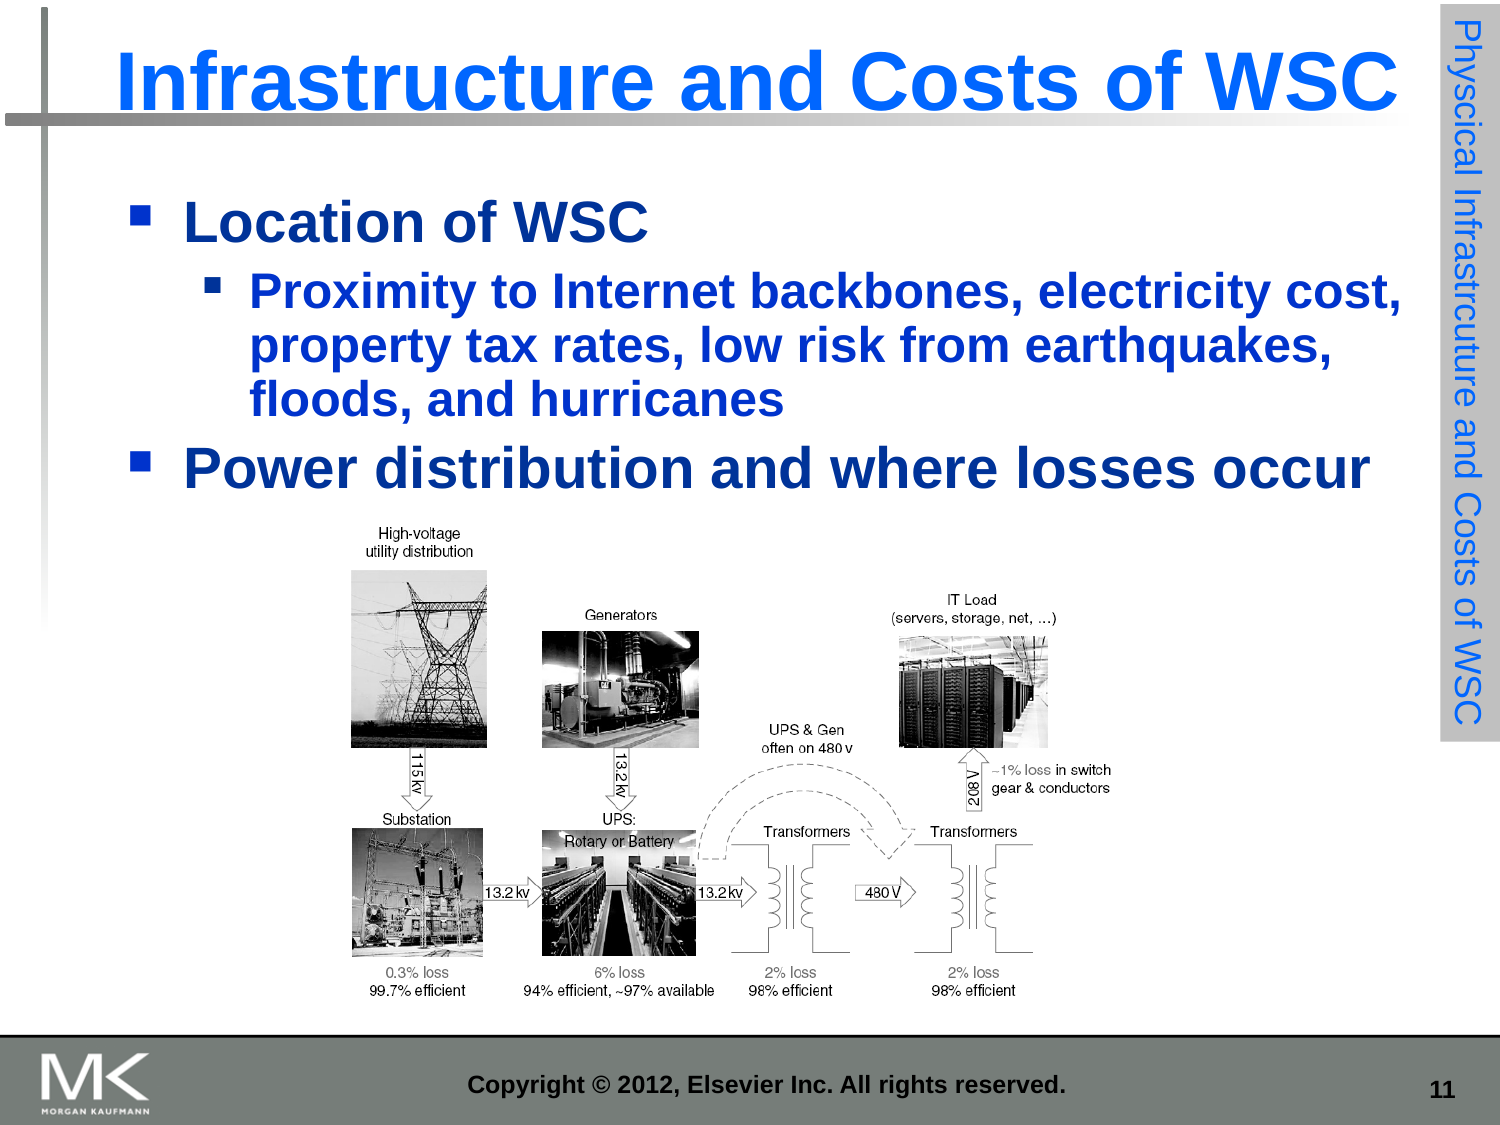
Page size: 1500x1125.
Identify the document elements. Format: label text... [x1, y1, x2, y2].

footer Copyright © 2012, Elsevier Inc. All rights reserved. [170, 1046, 1365, 1106]
title Infrastructure and Costs of WSC [100, 17, 1440, 135]
picture [29, 1046, 160, 1123]
picture [300, 505, 1152, 1000]
list Location of WSC Proximity to Internet backbones, electricity cost, property tax rates, low risk from earthquakes, floods, and hurricanes Power distribution and where losses occur [111, 184, 1436, 1024]
text_box Physcical Infrastrcuture and Costs of WSC [1440, 4, 1500, 742]
